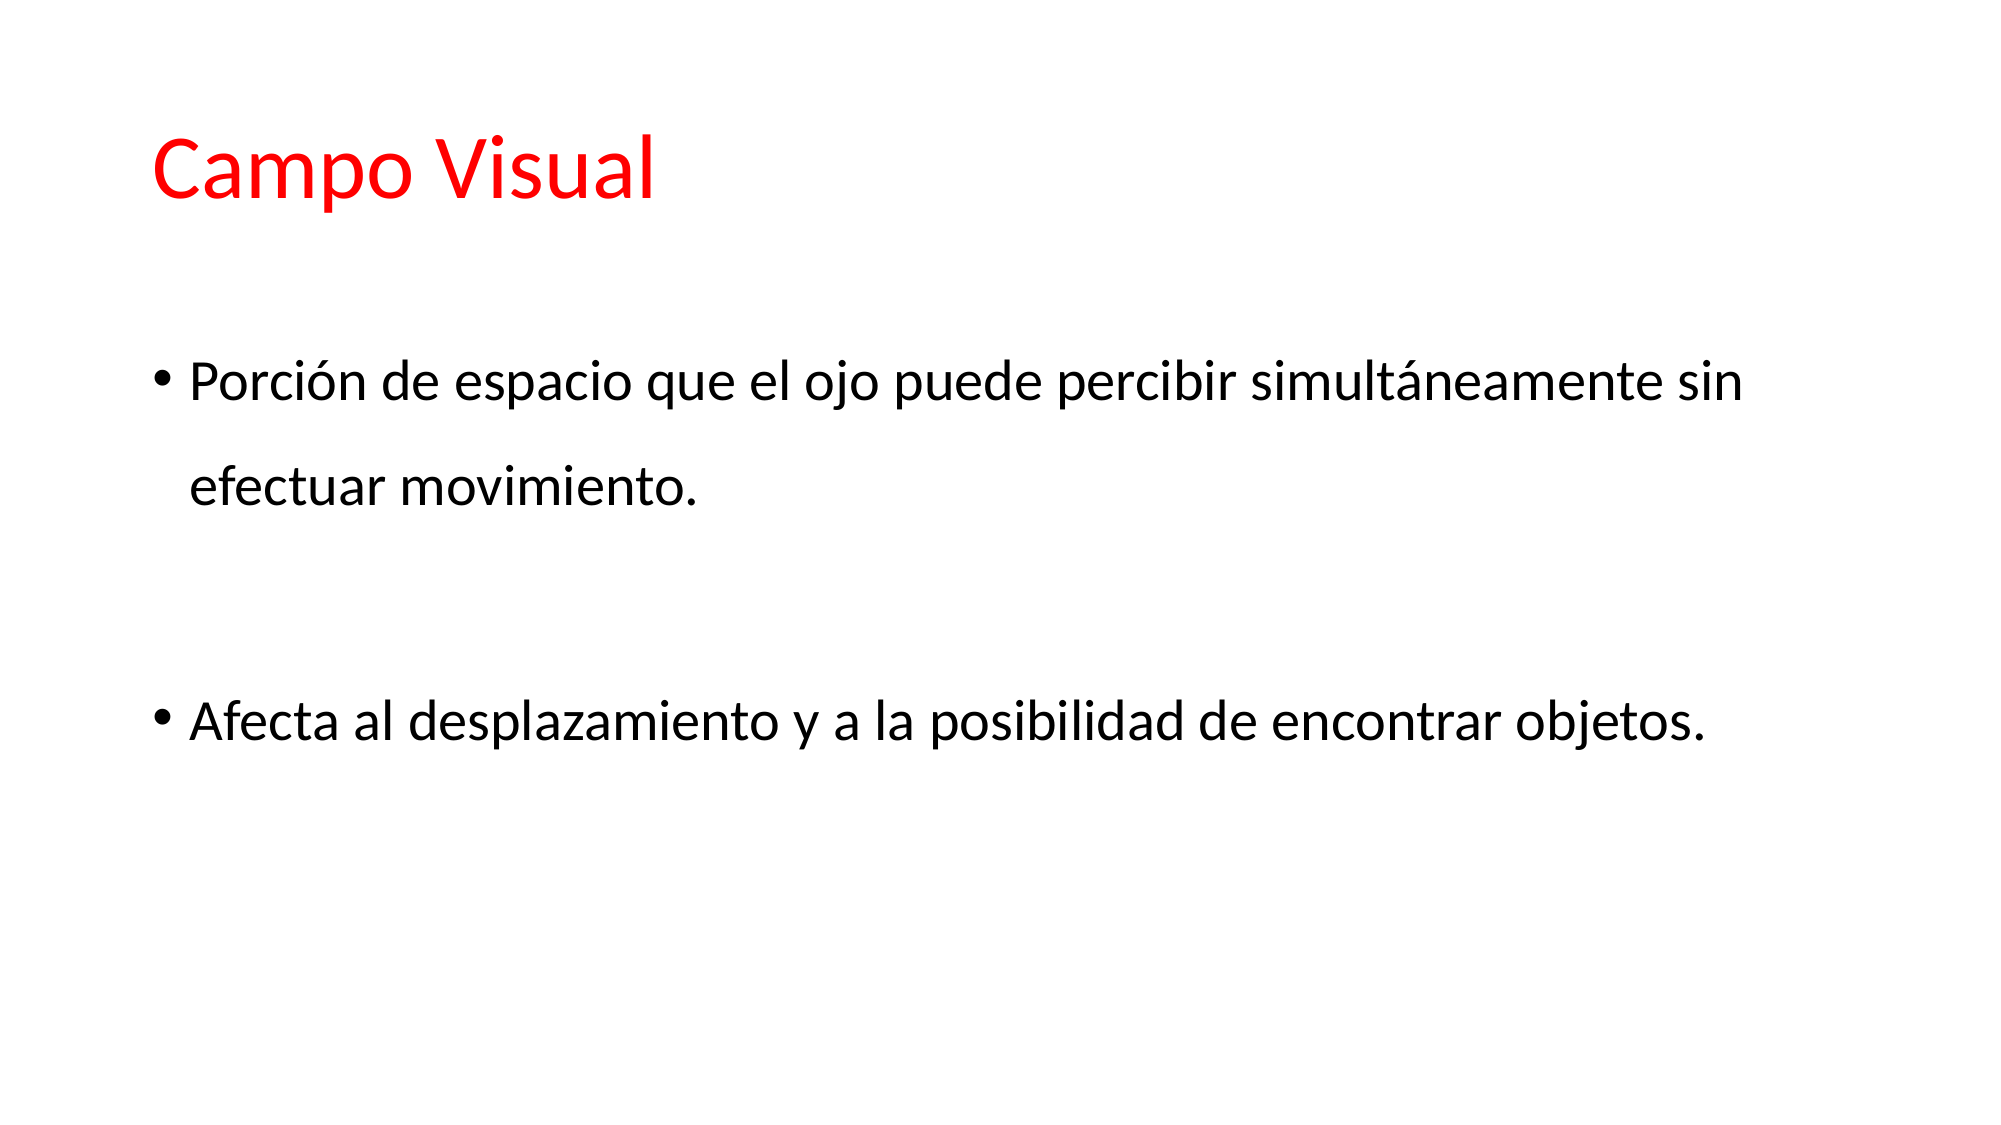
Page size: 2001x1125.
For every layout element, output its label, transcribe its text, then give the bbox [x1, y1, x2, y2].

list Porción de espacio que el ojo puede percibir simultáneamente sin efectuar movimiento. Afecta al desplazamiento y a la posibilidad de encontrar objetos. [137, 299, 1863, 1014]
title Campo Visual [137, 59, 1863, 278]
